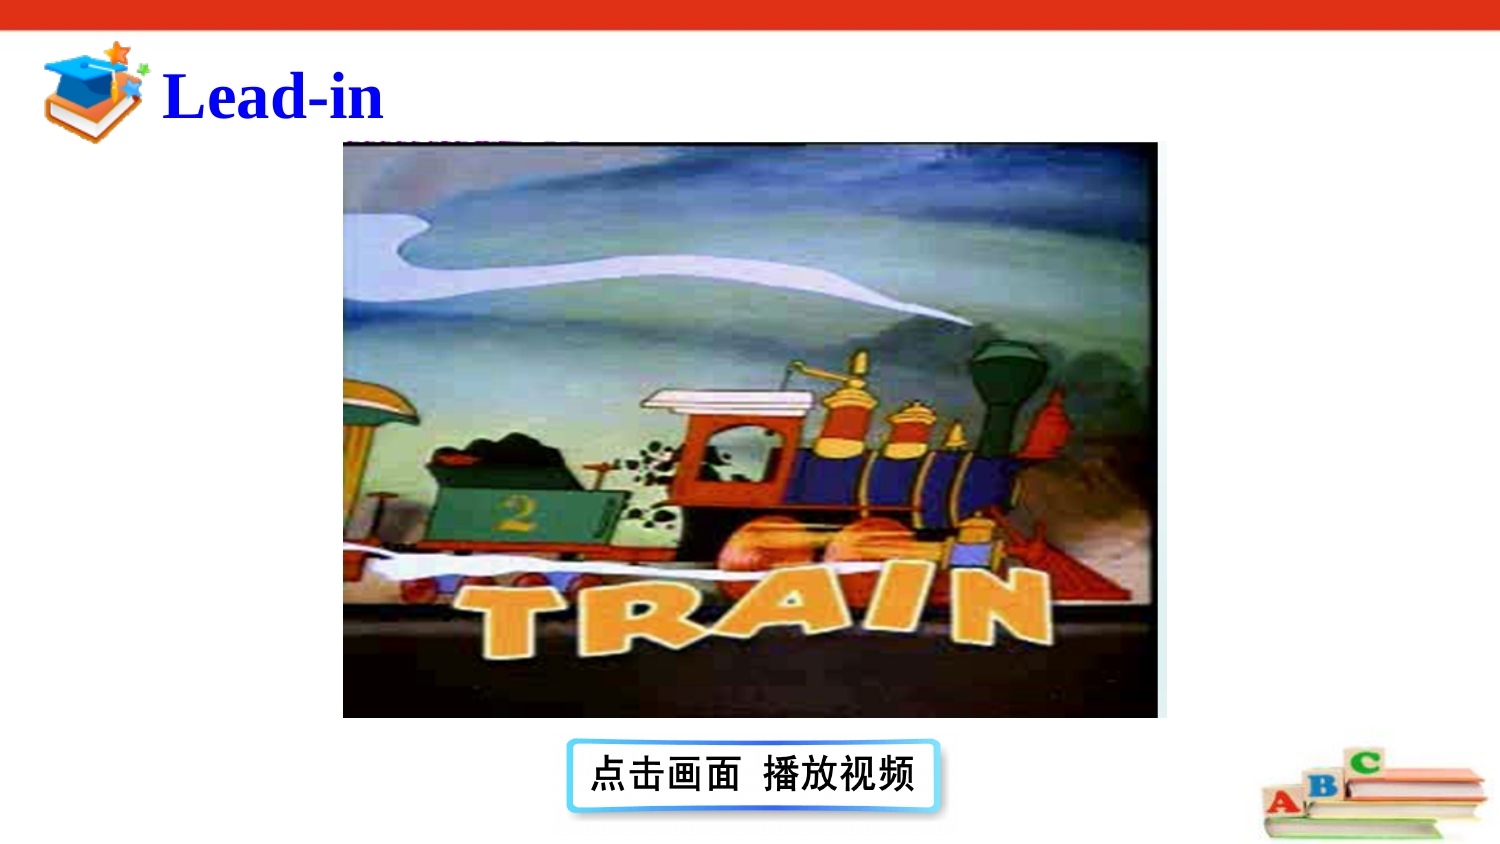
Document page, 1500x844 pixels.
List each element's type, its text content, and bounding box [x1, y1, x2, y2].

picture [0, 0, 1500, 844]
text_box Lead-in [172, 54, 539, 141]
